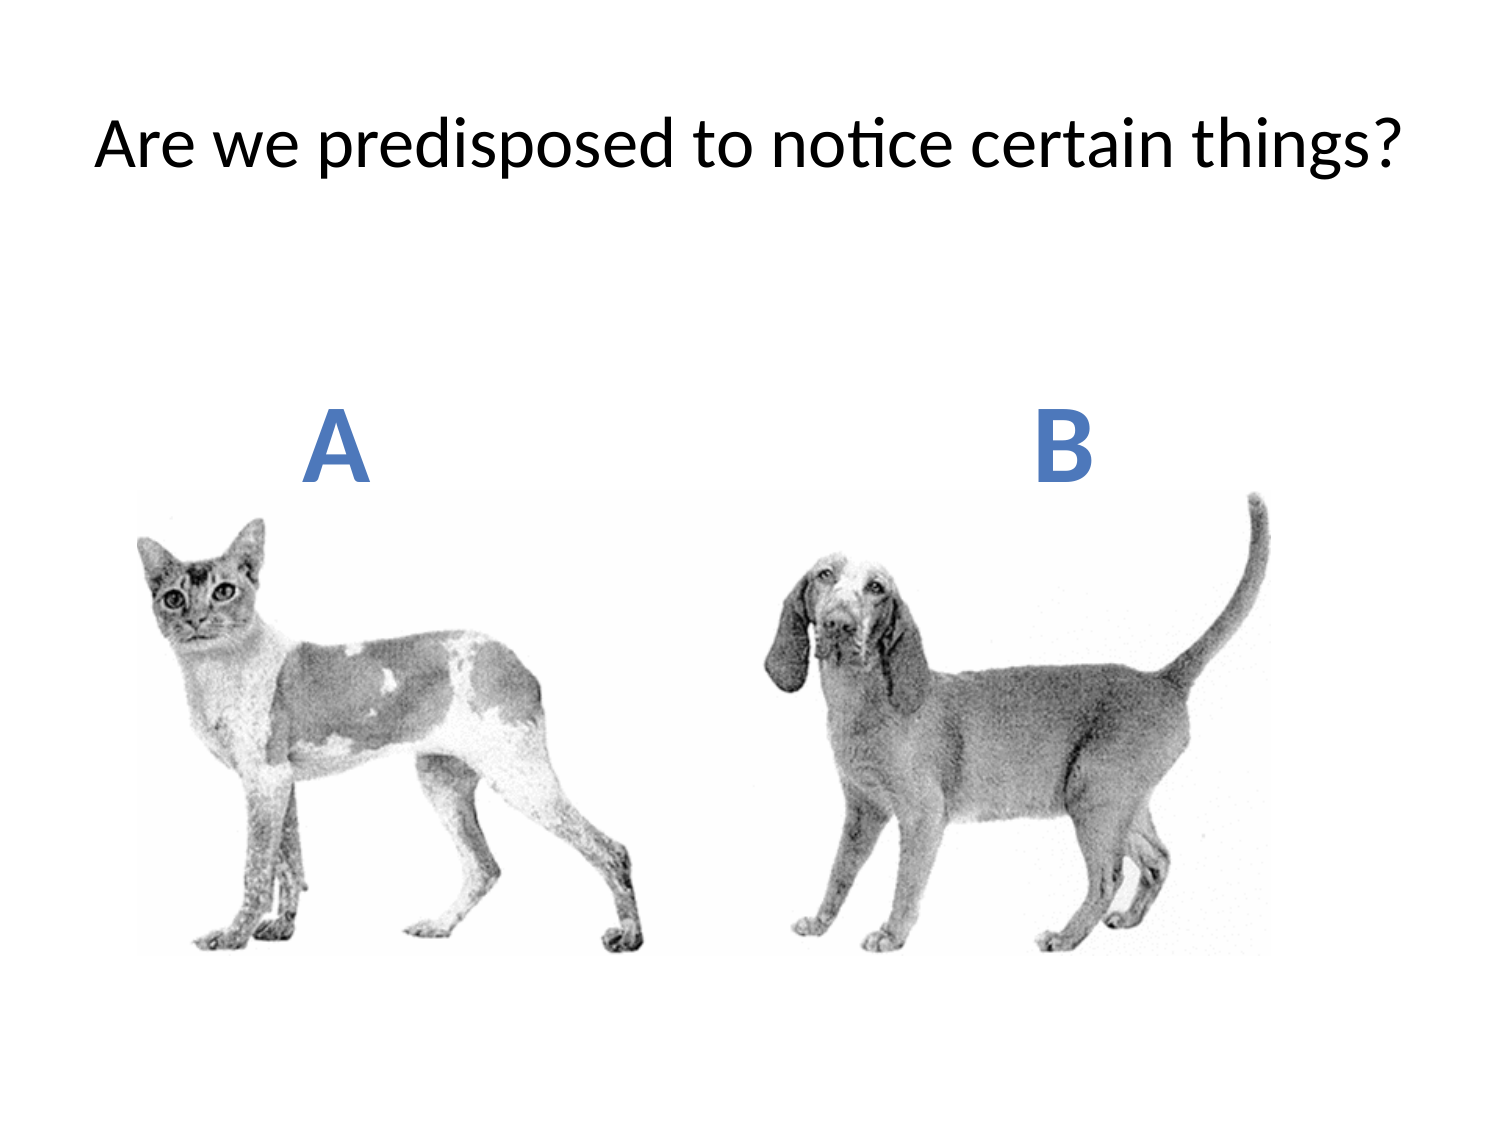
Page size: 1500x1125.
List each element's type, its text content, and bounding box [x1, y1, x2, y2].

picture [137, 489, 1271, 957]
text_box A B [287, 362, 1112, 488]
title Are we predisposed to notice certain things? [75, 45, 1425, 233]
